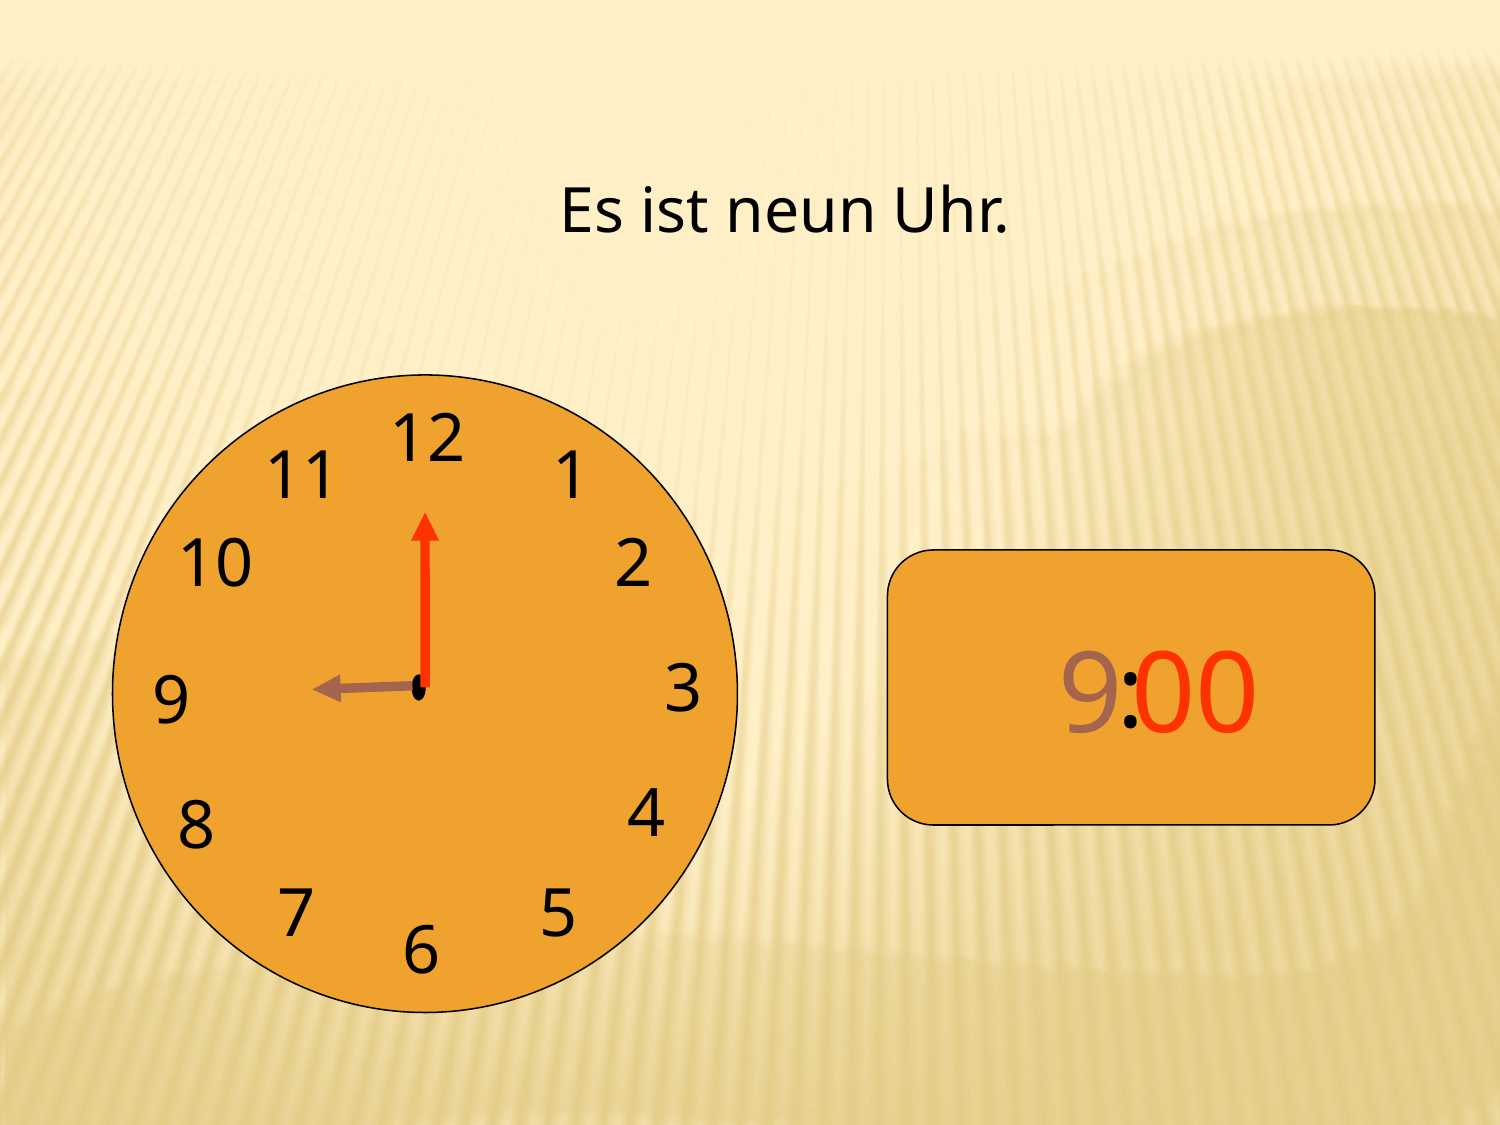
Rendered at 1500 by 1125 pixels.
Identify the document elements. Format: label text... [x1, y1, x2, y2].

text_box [112, 374, 738, 1013]
text_box : [887, 549, 1375, 826]
text_box 9 [950, 612, 1087, 763]
text_box 00 [1087, 612, 1275, 763]
text_box Es ist neun Uhr. [544, 162, 1026, 253]
